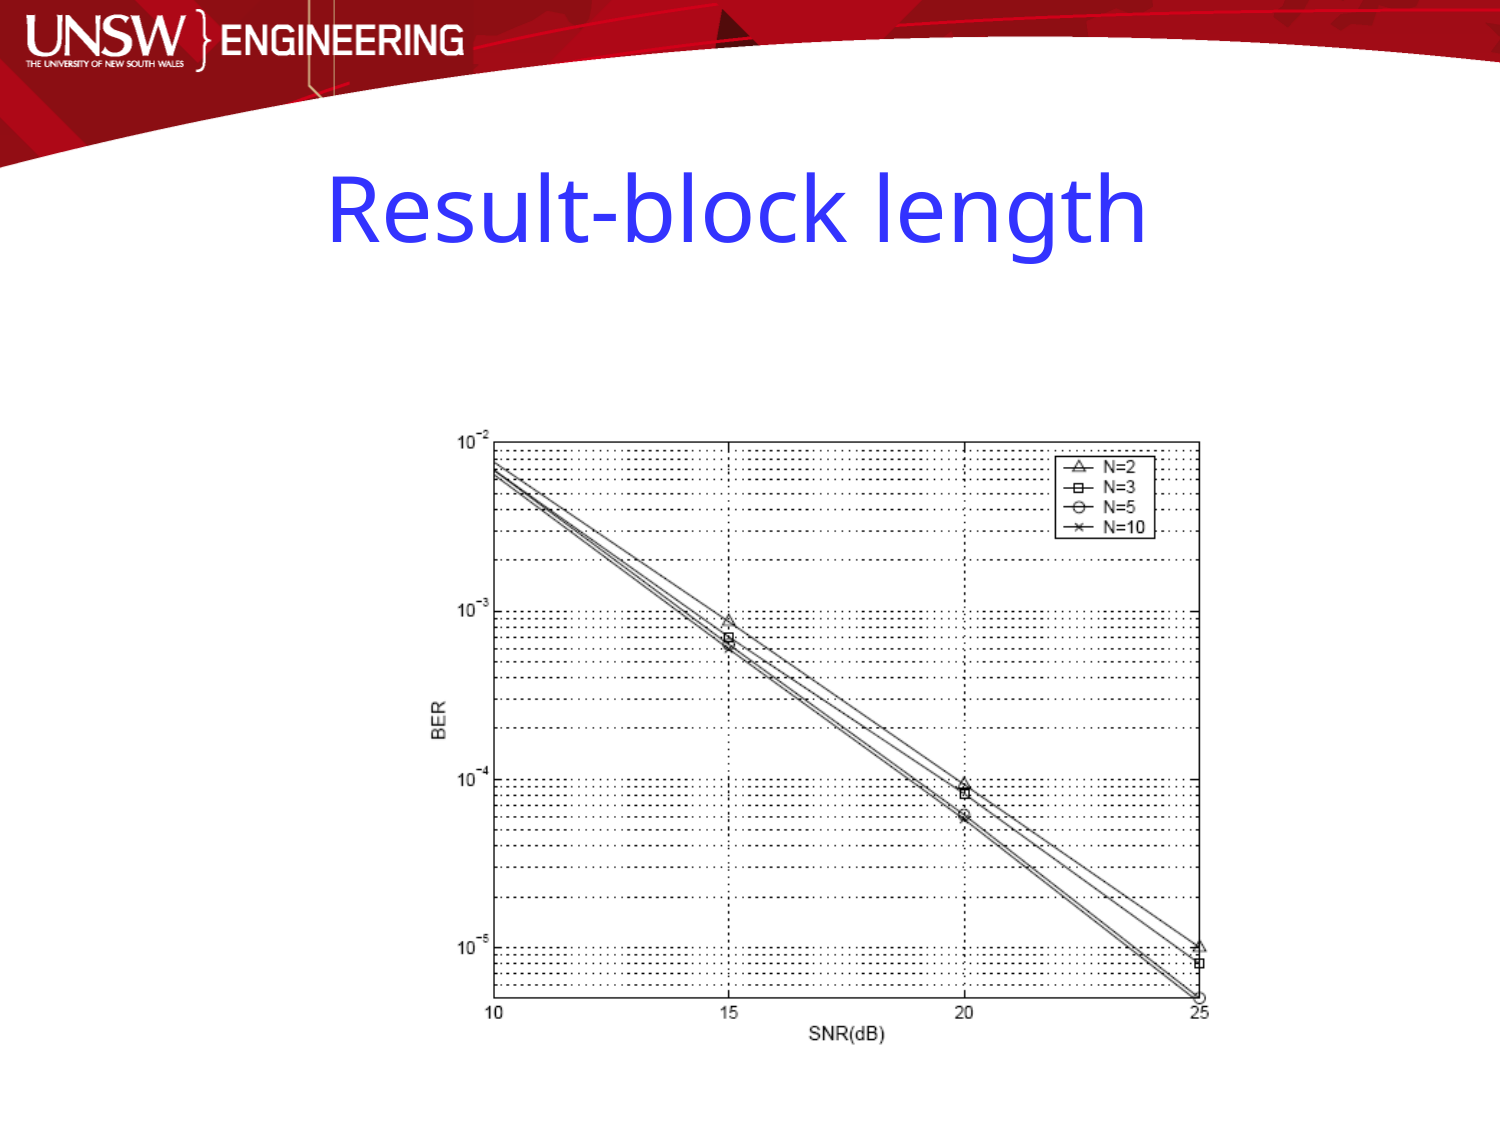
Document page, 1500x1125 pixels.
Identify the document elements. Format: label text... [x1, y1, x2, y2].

title Result-block length [74, 124, 1426, 288]
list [387, 387, 1254, 1084]
picture [0, 0, 1500, 1125]
